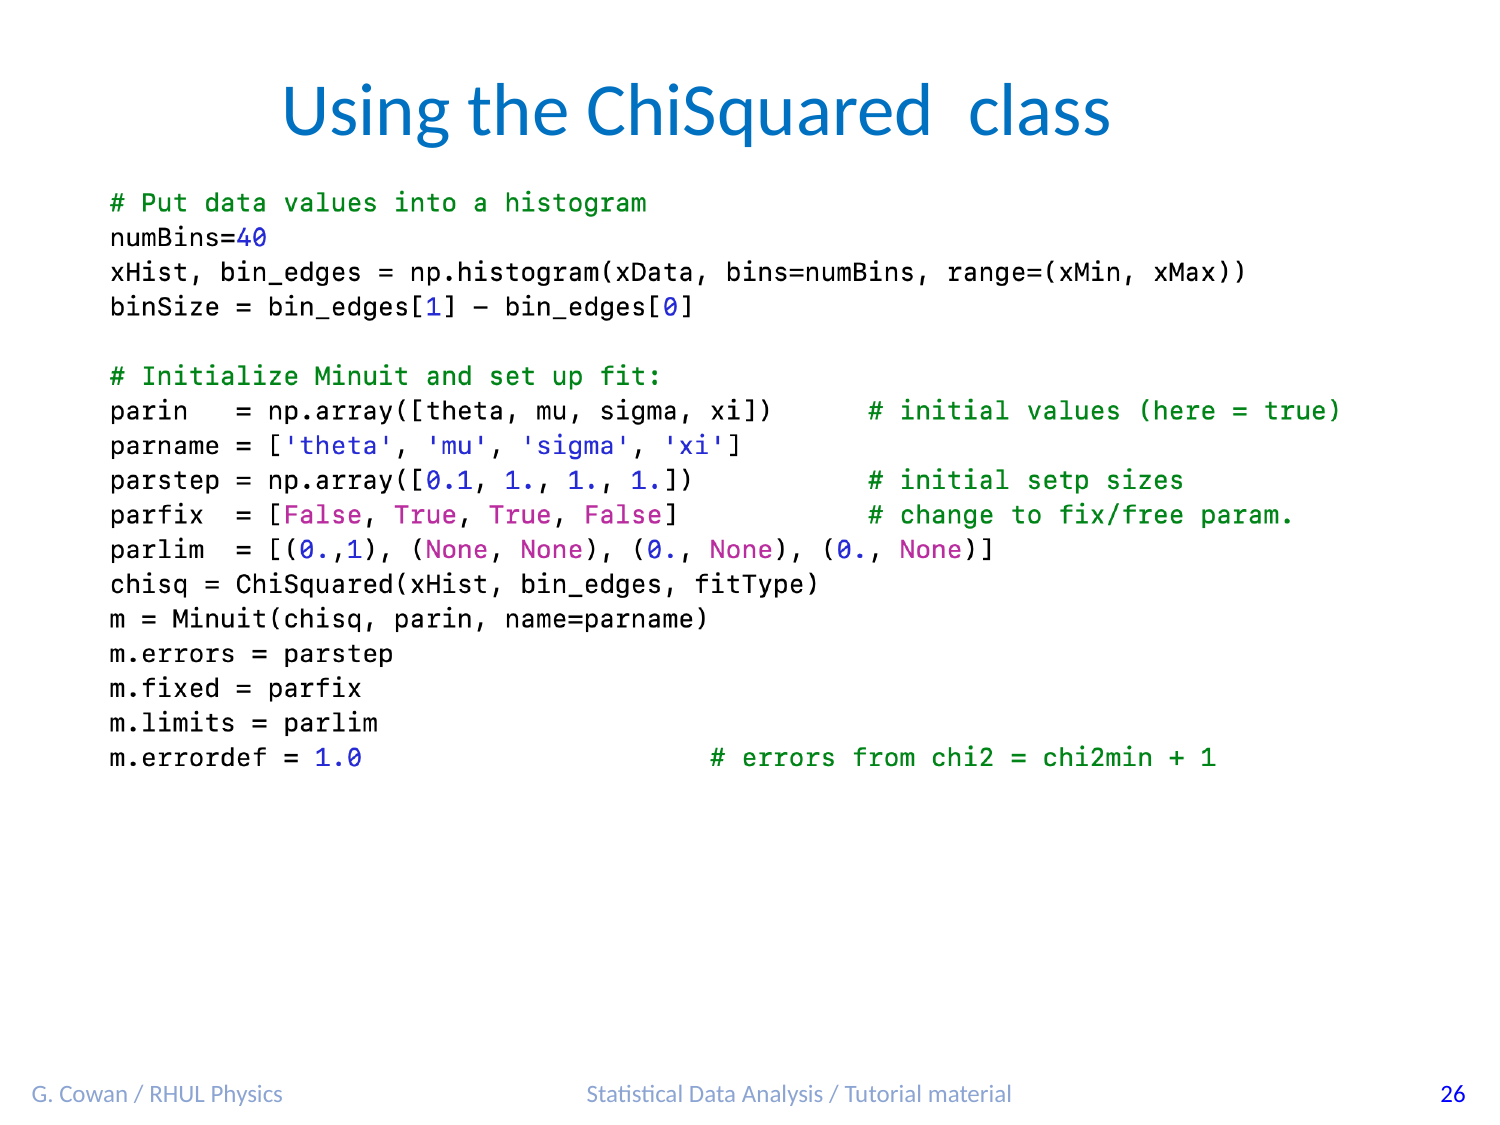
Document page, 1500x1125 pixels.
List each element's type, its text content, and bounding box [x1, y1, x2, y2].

picture [94, 178, 1370, 793]
slide_number G. Cowan / RHUL Physics [16, 1062, 338, 1123]
slide_number 26 [1262, 1062, 1481, 1123]
footer Statistical Data Analysis / Tutorial material [338, 1062, 1262, 1123]
text_box Using the ChiSquared class [266, 52, 1128, 158]
